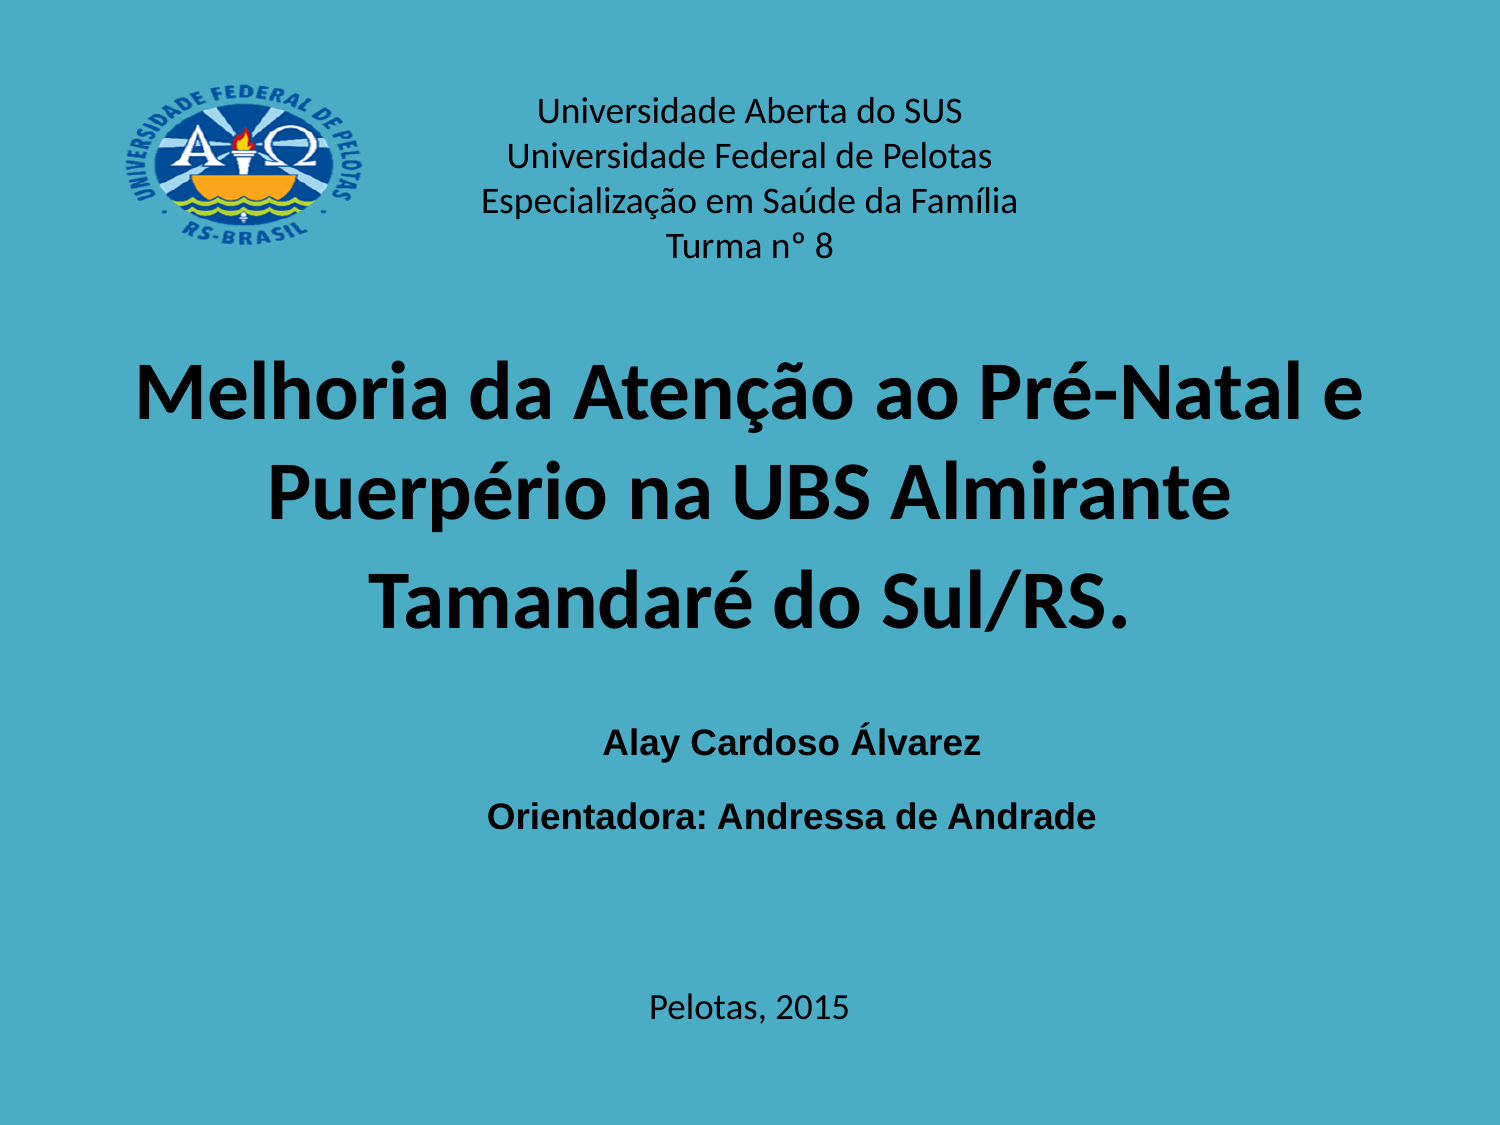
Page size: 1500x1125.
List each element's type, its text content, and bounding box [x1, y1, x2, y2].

title Melhoria da Atenção ao Pré-Natal e Puerpério na UBS Almirante Tamandaré do Sul/RS. [112, 349, 1388, 634]
picture [123, 80, 364, 247]
subtitle Alay Cardoso Álvarez Orientadora: Andressa de Andrade Pelotas, 2015 [225, 637, 1275, 1035]
text_box Universidade Aberta do SUS Universidade Federal de Pelotas Especialização em Saúde da Família Turma nº 8 [230, 78, 1270, 319]
